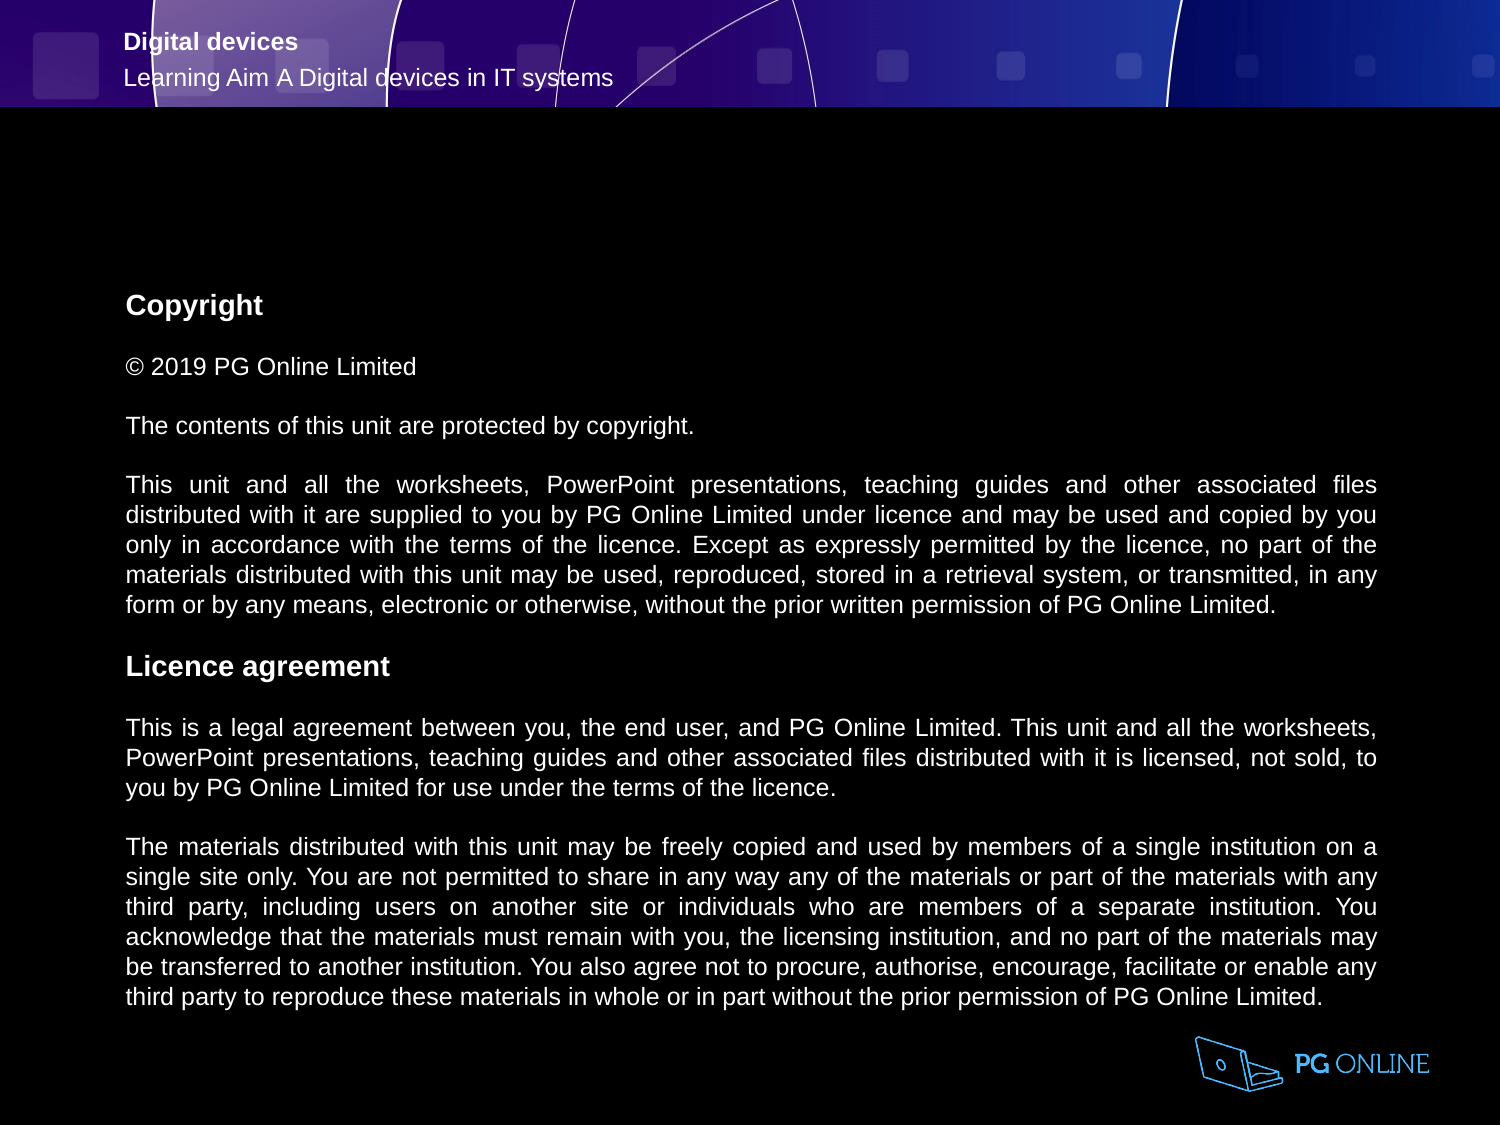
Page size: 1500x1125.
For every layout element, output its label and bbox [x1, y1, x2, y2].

picture [0, 0, 1500, 107]
picture [1194, 1036, 1430, 1092]
